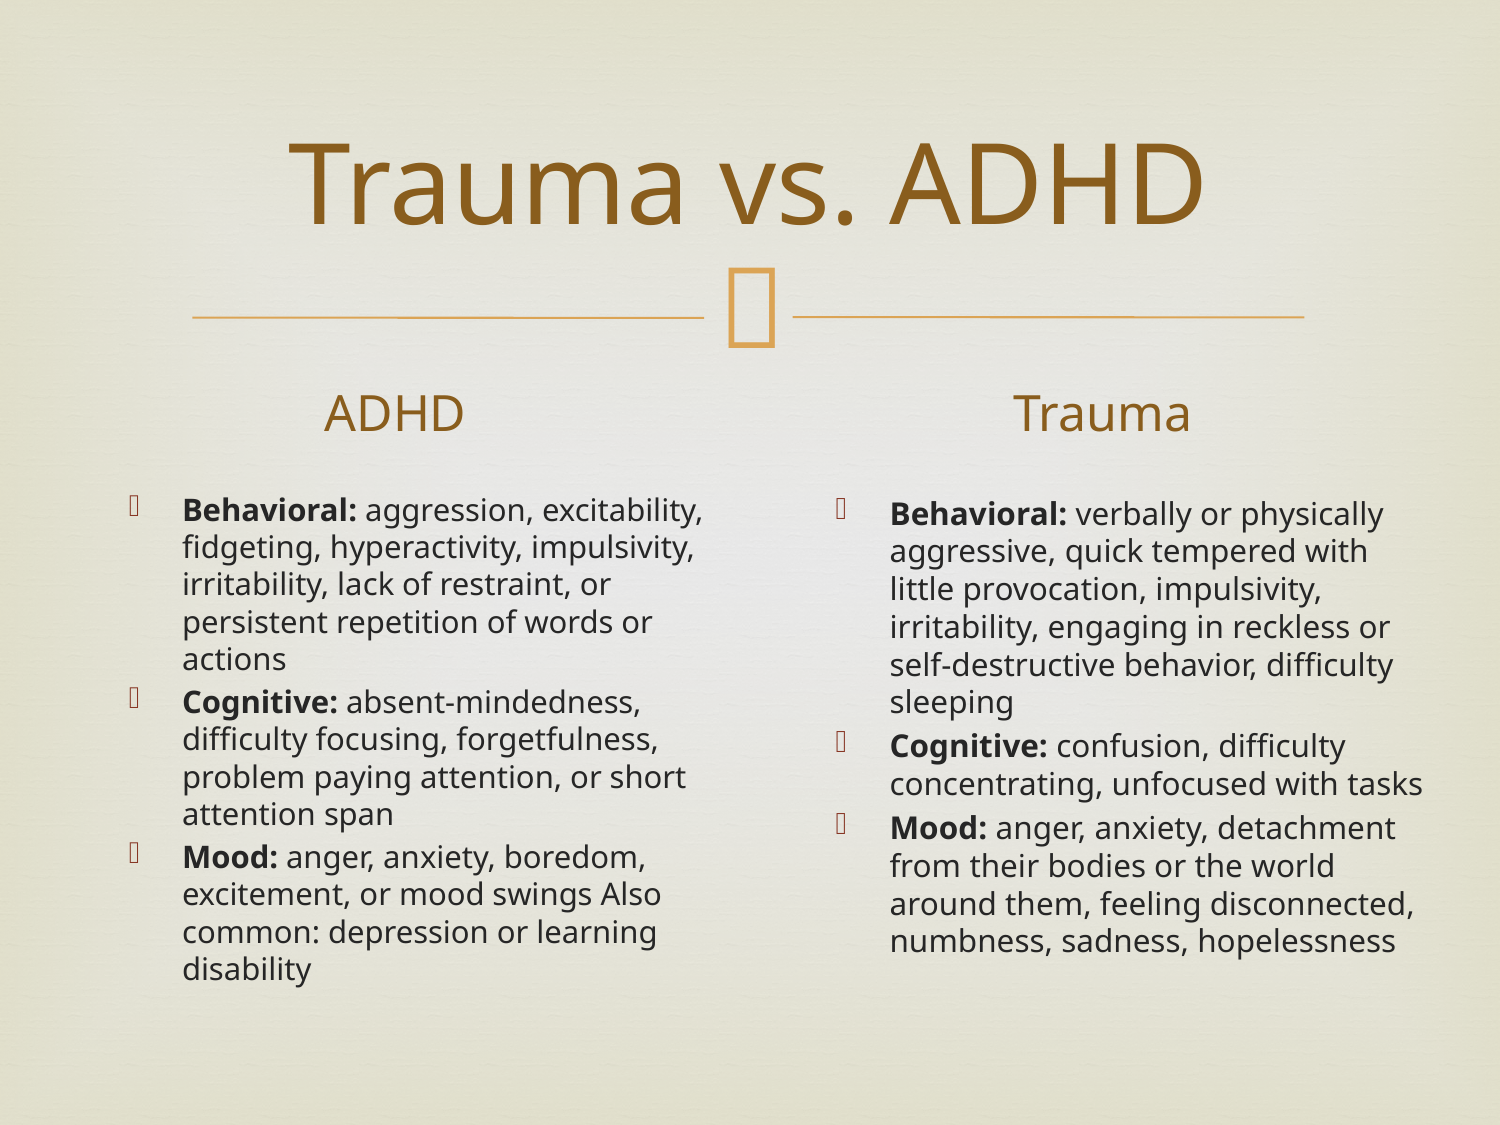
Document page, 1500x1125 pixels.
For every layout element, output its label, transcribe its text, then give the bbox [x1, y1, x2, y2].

list Behavioral: aggression, excitability, fidgeting, hyperactivity, impulsivity, irritability, lack of restraint, or persistent repetition of words or actions Cognitive: absent-mindedness, difficulty focusing, forgetfulness, problem paying attention, or short attention span Mood: anger, anxiety, boredom, excitement, or mood swings Also common: depression or learning disability [113, 483, 738, 1004]
list Behavioral: verbally or physically aggressive, quick tempered with little provocation, impulsivity, irritability, engaging in reckless or self-destructive behavior, difficulty sleeping Cognitive: confusion, difficulty concentrating, unfocused with tasks Mood: anger, anxiety, detachment from their bodies or the world around them, feeling disconnected, numbness, sadness, hopelessness [820, 486, 1445, 1007]
title Trauma vs. ADHD [112, 93, 1386, 267]
list ADHD [112, 341, 679, 450]
list Trauma [820, 341, 1386, 450]
